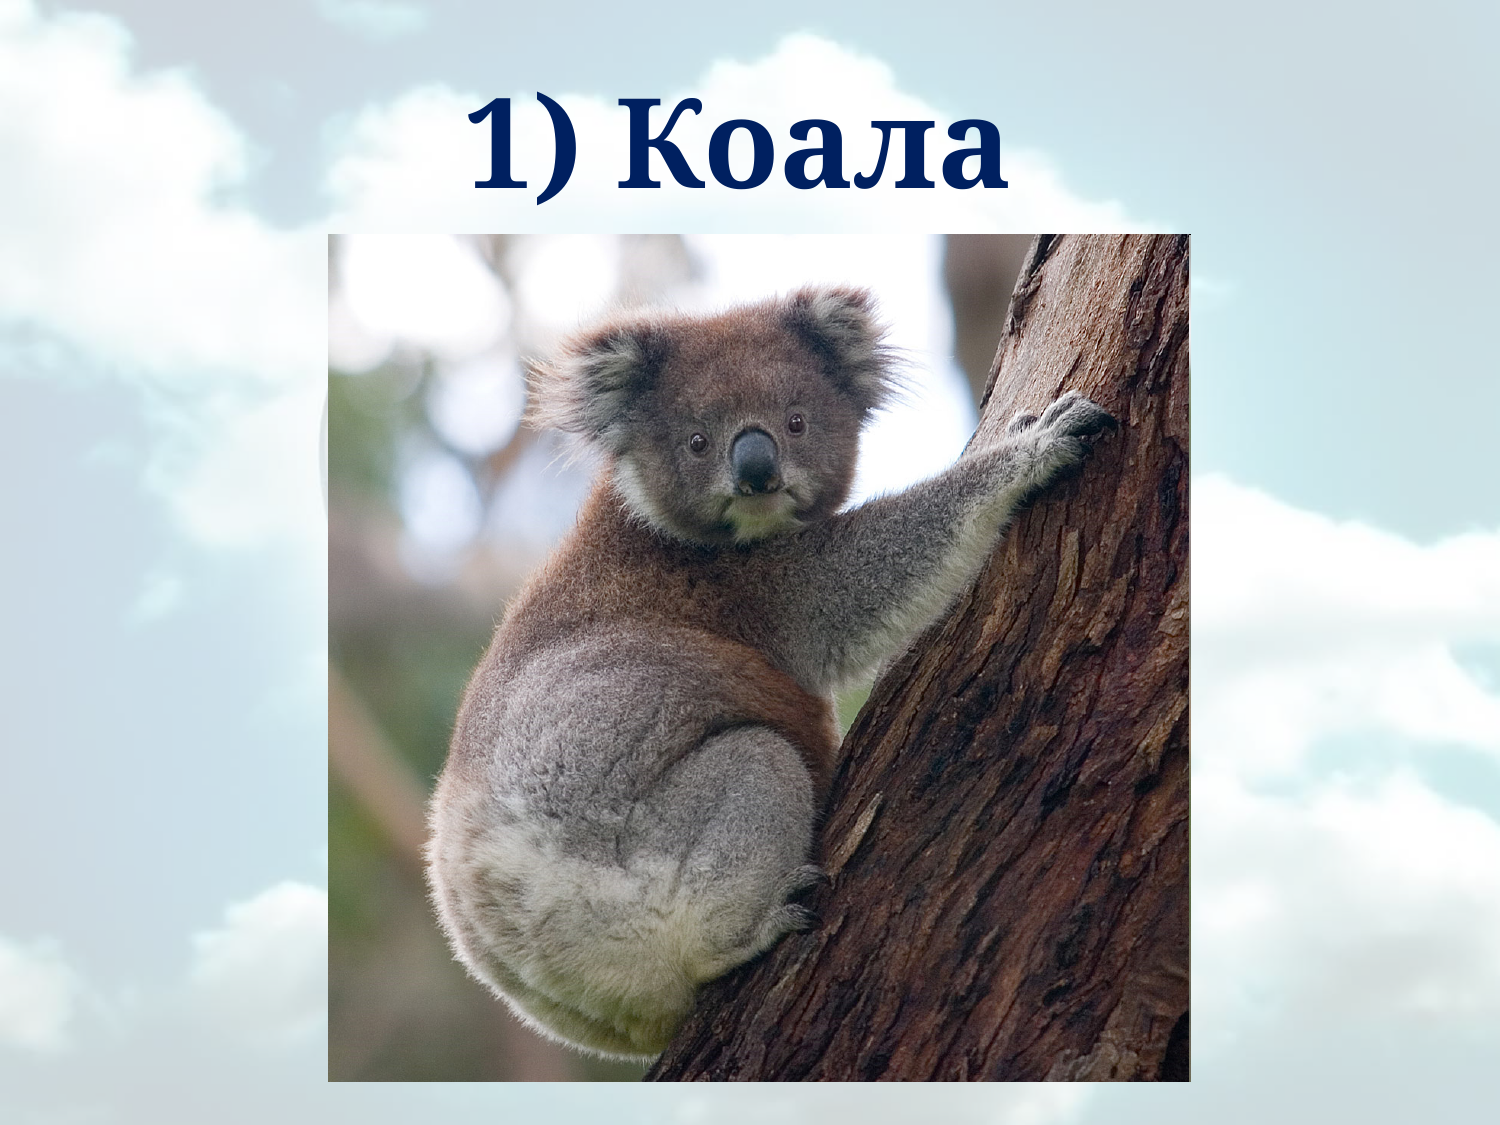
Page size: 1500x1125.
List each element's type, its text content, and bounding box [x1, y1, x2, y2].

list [327, 234, 1191, 1083]
title 1) Коала [75, 45, 1425, 233]
